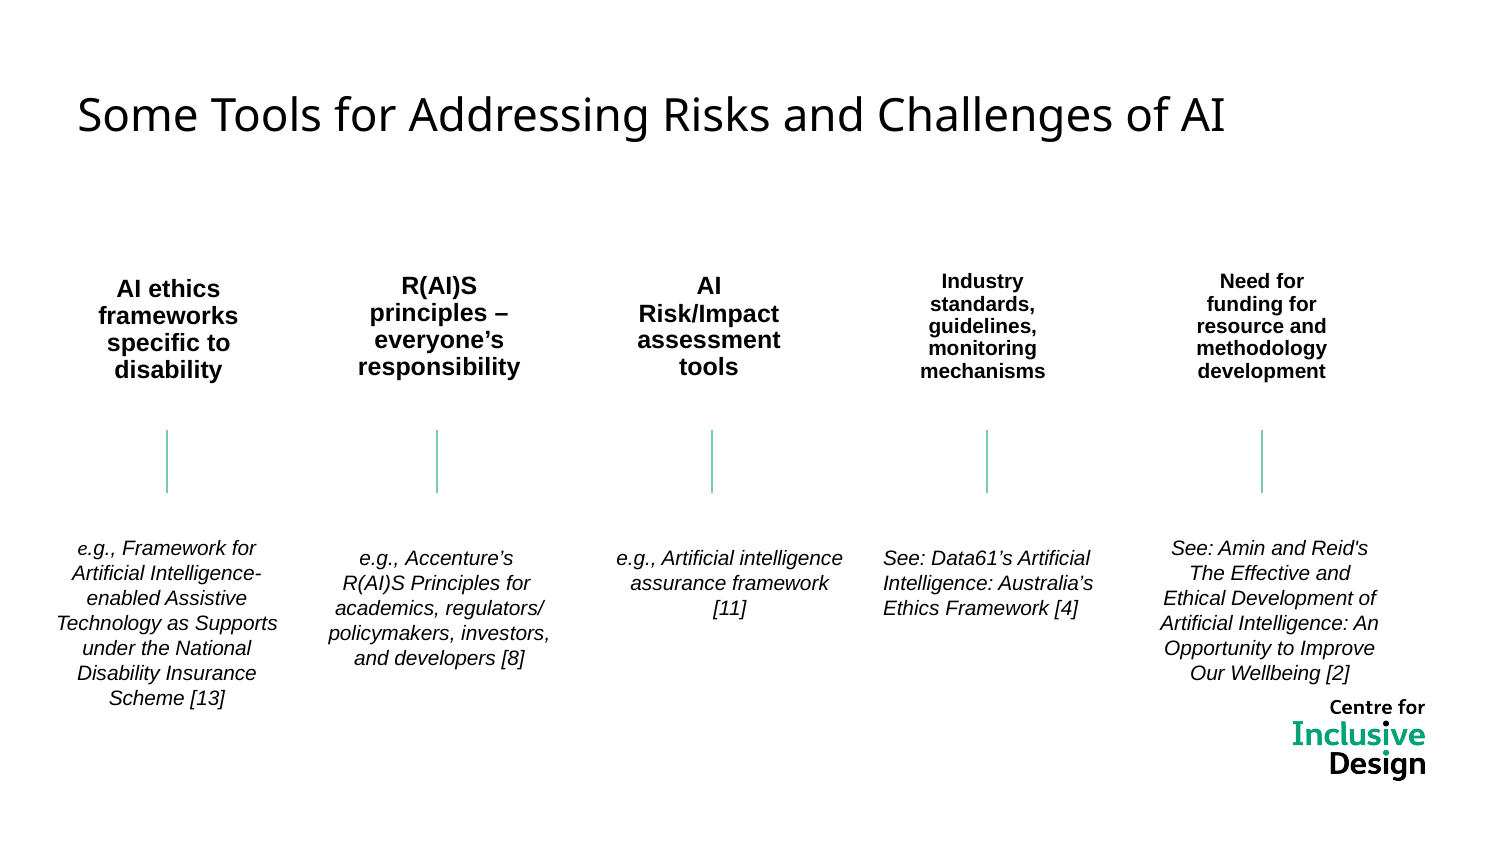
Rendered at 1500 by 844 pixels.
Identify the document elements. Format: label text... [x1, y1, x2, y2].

title Some Tools for Addressing Risks and Challenges of AI [62, 77, 1315, 235]
text_box AI Risk/Impact assessment tools [625, 253, 793, 401]
text_box Industry standards, guidelines, monitoring mechanisms [909, 253, 1057, 401]
text_box See: Amin and Reid's The Effective and Ethical Development of Artificial Intelligence: An Opportunity to Improve Our Wellbeing [2] [1141, 527, 1399, 693]
text_box e.g., Framework for Artificial Intelligence-enabled Assistive Technology as Supports under the National Disability Insurance Scheme [13] [38, 527, 296, 717]
text_box e.g., Accenture’s R(AI)S Principles for academics, regulators/ policymakers, investors, and developers [8] [310, 537, 569, 712]
text_box Need for funding for resource and methodology development [1188, 253, 1336, 401]
text_box e.g., Artificial intelligence assurance framework [11] [601, 537, 859, 652]
text_box AI ethics frameworks specific to disability [81, 256, 257, 404]
text_box R(AI)S principles – everyone’s responsibility [351, 253, 528, 401]
picture [1292, 698, 1425, 782]
text_box See: Data61’s Artificial Intelligence: Australia’s Ethics Framework [4] [868, 537, 1126, 627]
